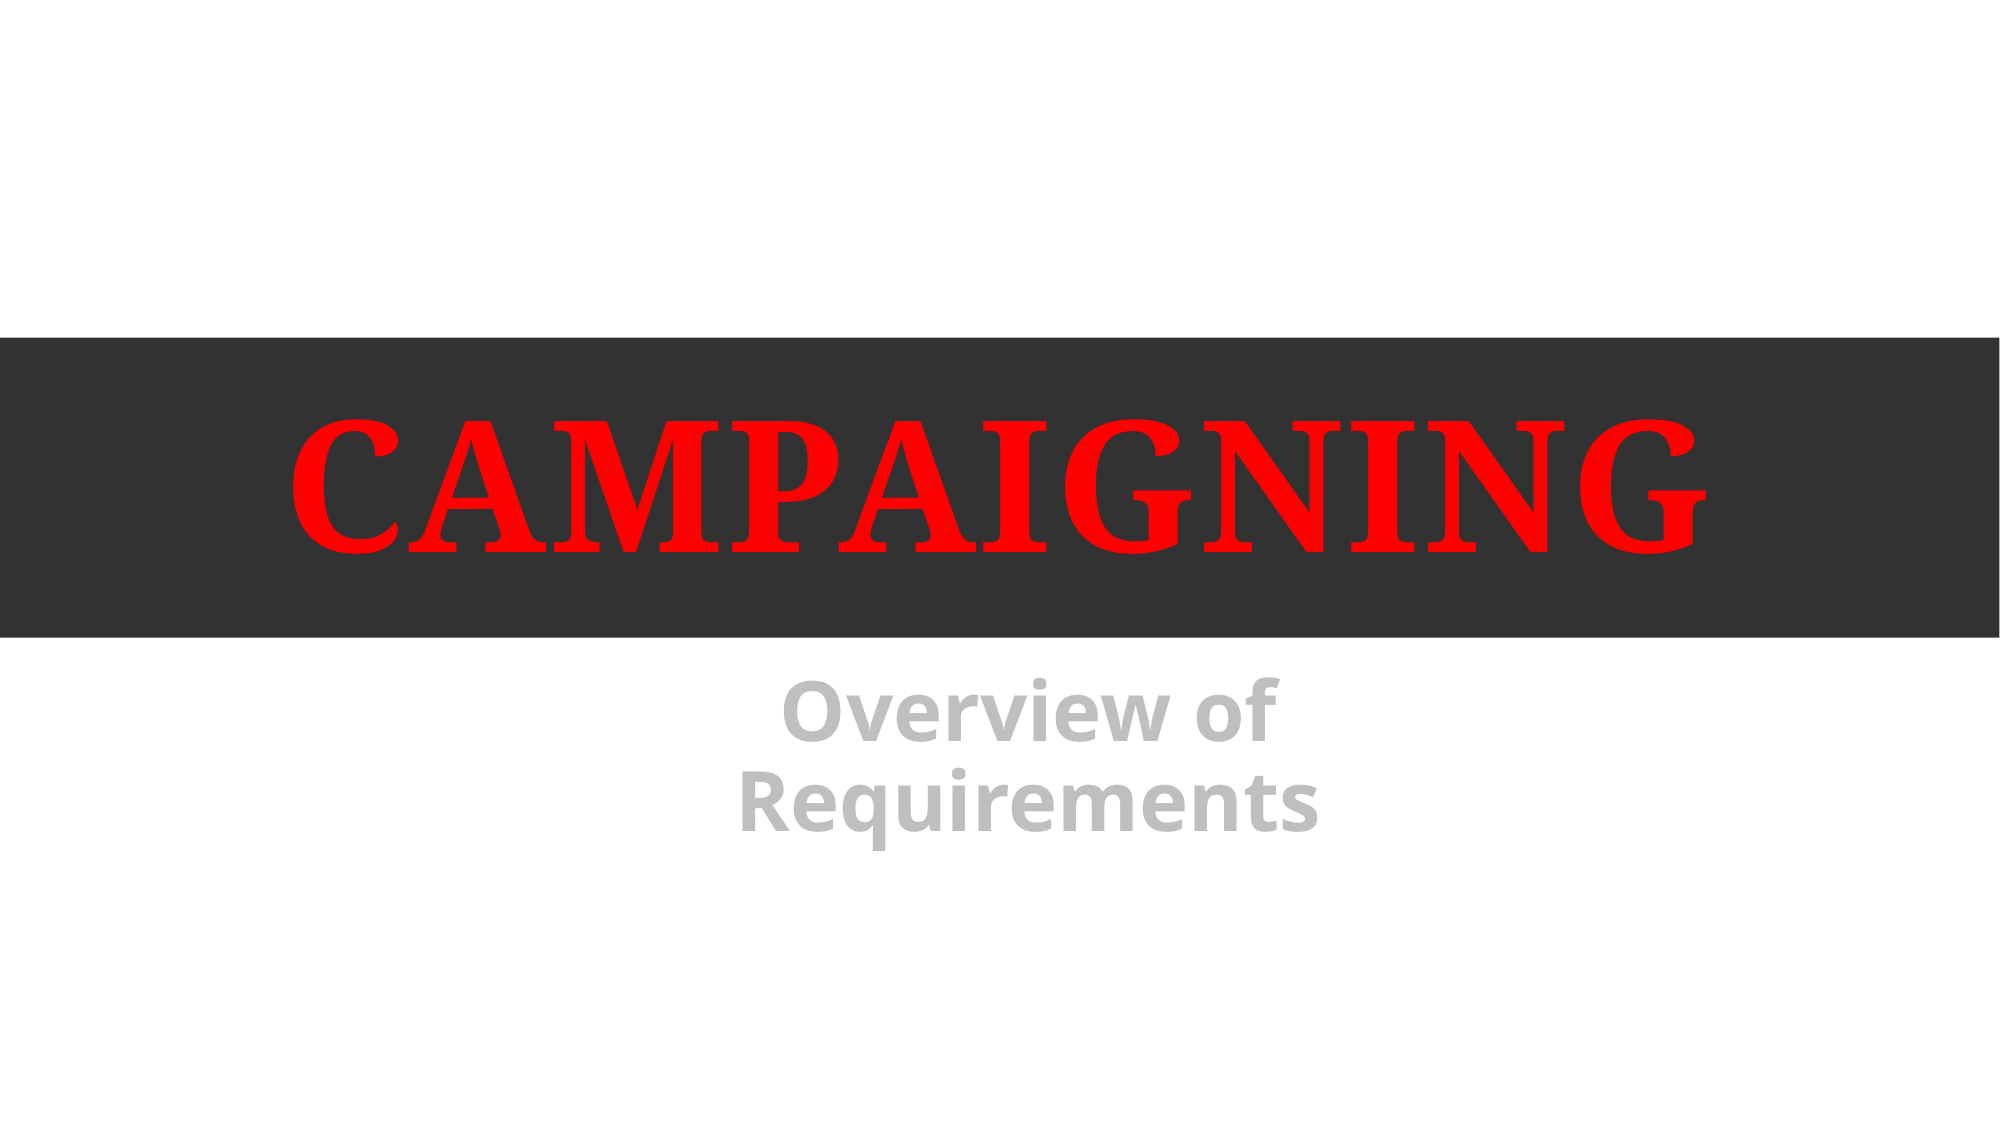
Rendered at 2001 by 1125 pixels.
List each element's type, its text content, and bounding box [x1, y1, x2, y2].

list Overview of Requirements [503, 662, 1554, 914]
title Campaigning [55, 309, 1942, 691]
